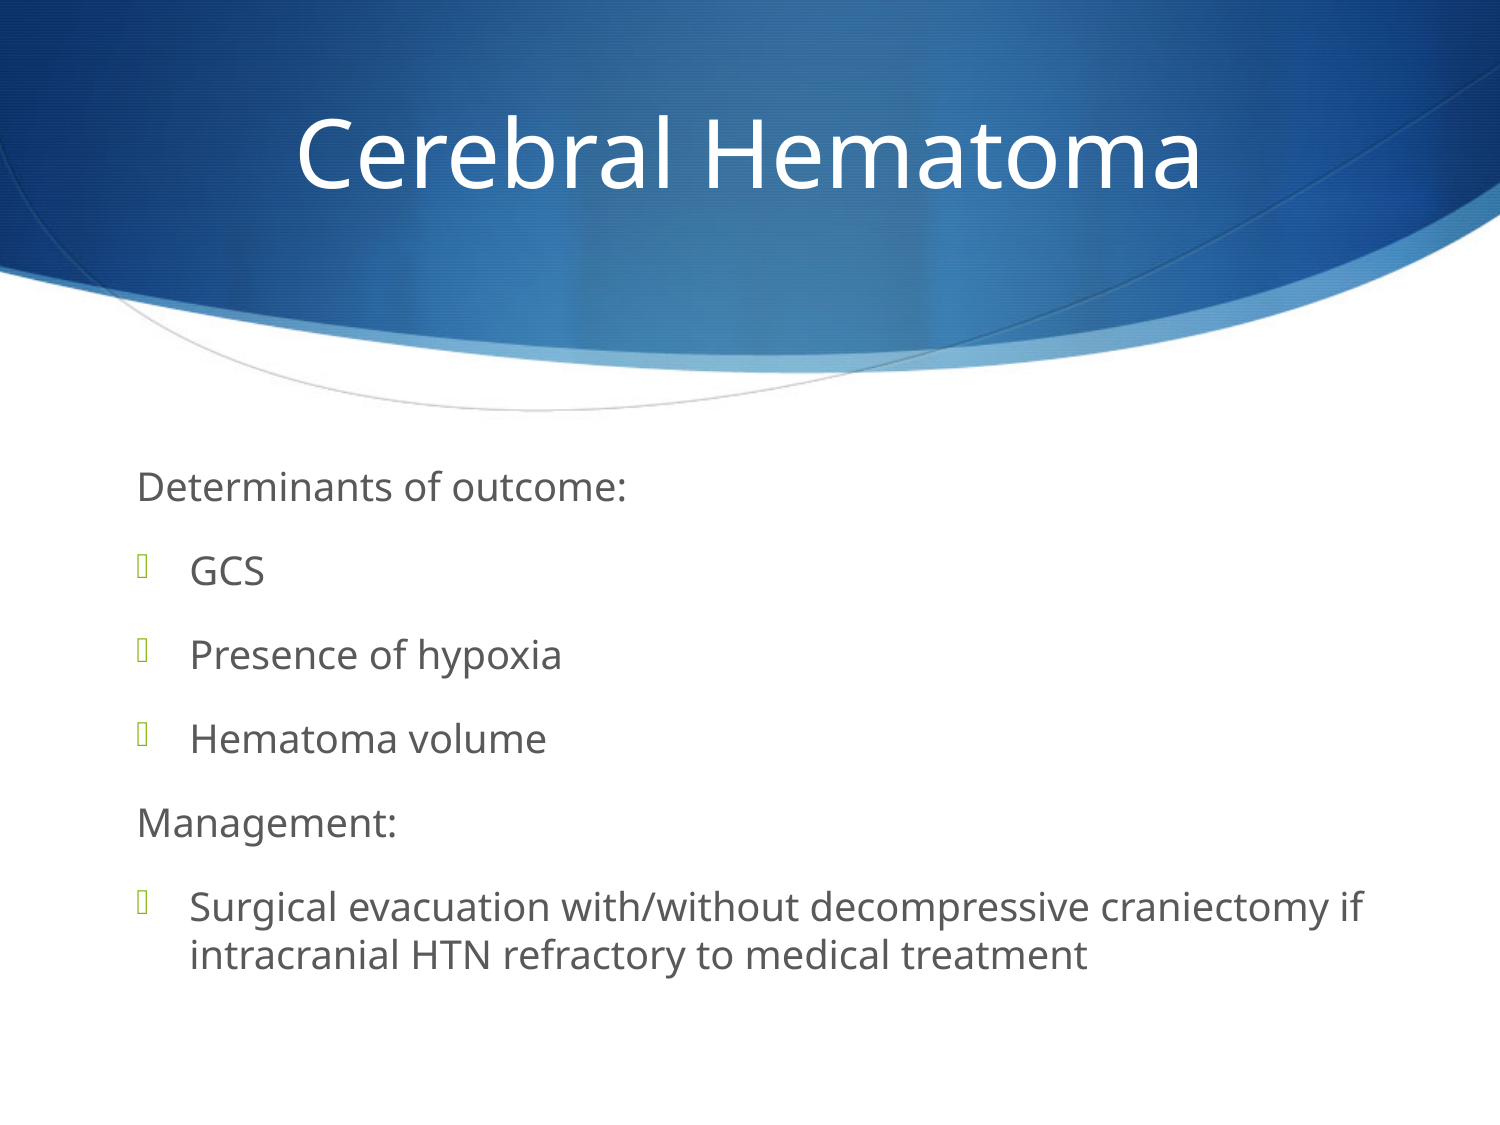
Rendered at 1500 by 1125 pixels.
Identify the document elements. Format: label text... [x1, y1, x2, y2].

picture [0, 0, 1500, 1125]
title Cerebral Hematoma [75, 56, 1425, 245]
list Determinants of outcome: GCS Presence of hypoxia Hematoma volume Management: Surgical evacuation with/without decompressive craniectomy if intracranial HTN refractory to medical treatment [121, 454, 1379, 991]
